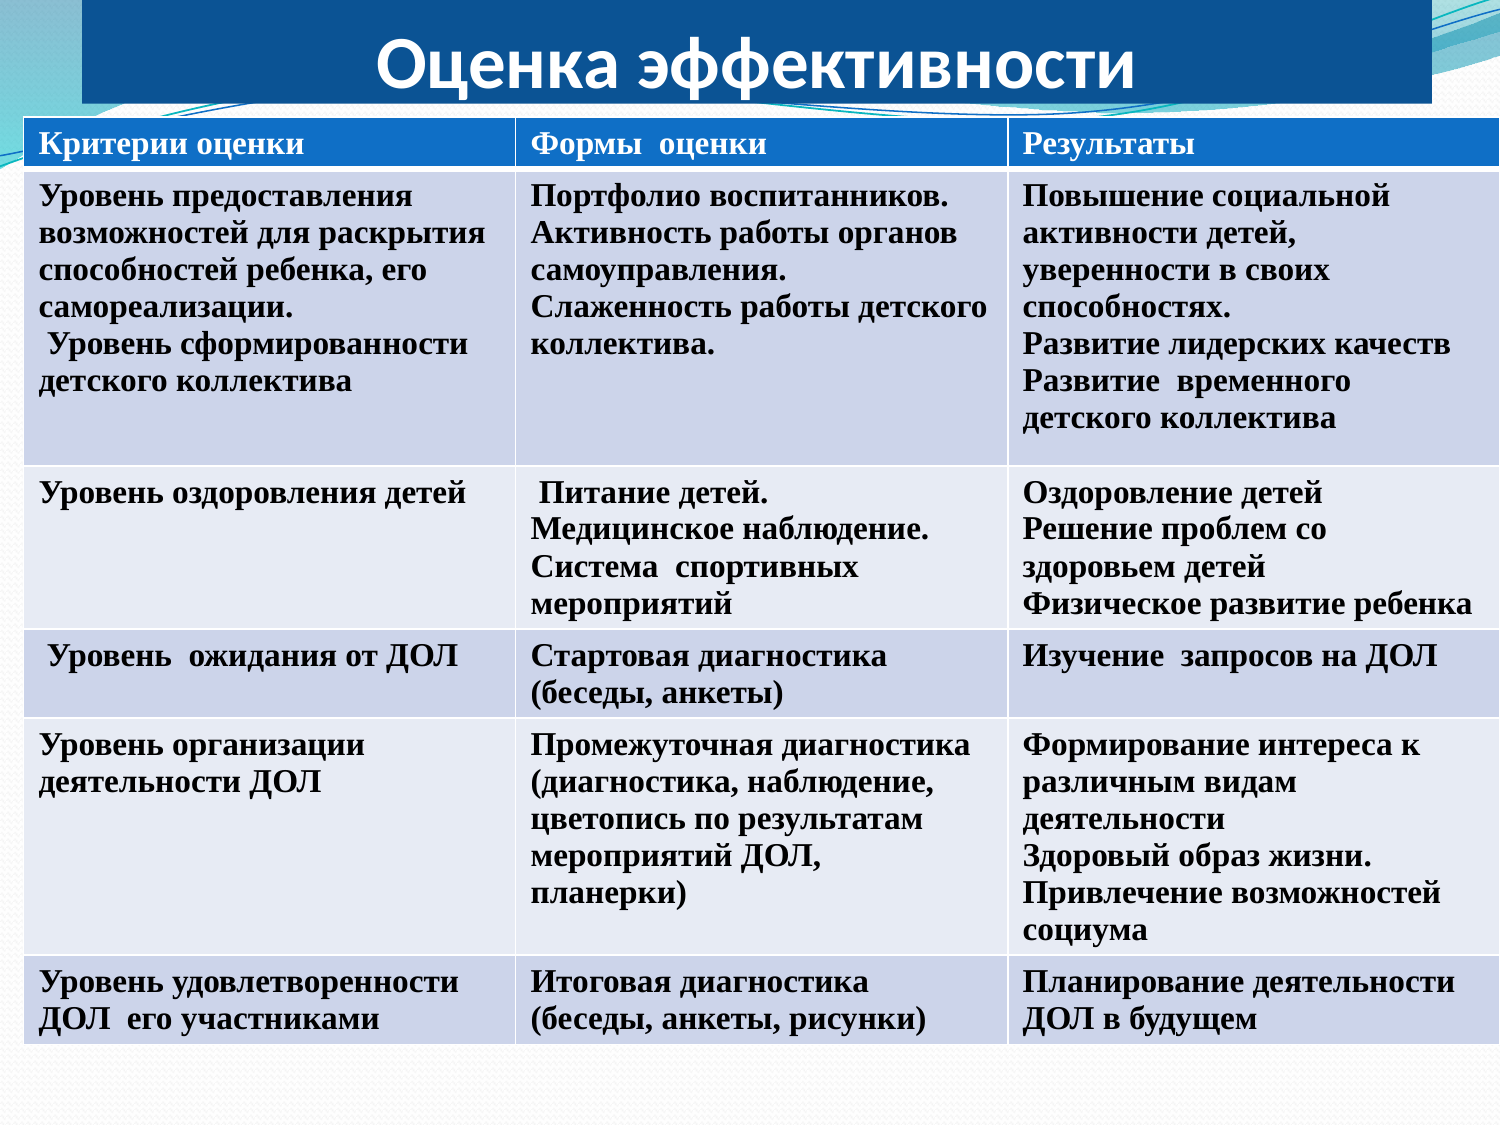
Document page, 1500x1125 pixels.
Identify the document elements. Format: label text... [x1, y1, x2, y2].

table_cell Уровень оздоровления детей [24, 467, 515, 628]
table_cell Формирование интереса к различным видам деятельности Здоровый образ жизни. Привлечение возможностей социума [1009, 719, 1499, 954]
table_cell Портфолио воспитанников. Активность работы органов самоуправления. Слаженность работы детского коллектива. [516, 172, 1007, 465]
table_cell Изучение запросов на ДОЛ [1009, 630, 1499, 717]
table_header Результаты [1009, 118, 1499, 166]
table_cell Оздоровление детей Решение проблем со здоровьем детей Физическое развитие ребенка [1009, 467, 1499, 628]
table_header Формы оценки [516, 118, 1007, 166]
table_header Критерии оценки [24, 118, 515, 166]
table_cell Питание детей. Медицинское наблюдение. Система спортивных мероприятий [516, 467, 1007, 628]
table_cell Стартовая диагностика (беседы, анкеты) [516, 630, 1007, 717]
table_cell Уровень ожидания от ДОЛ [24, 630, 515, 717]
table_cell Повышение социальной активности детей, уверенности в своих способностях. Развитие лидерских качеств Развитие временного детского коллектива [1009, 172, 1499, 465]
title Оценка эффективности [82, 0, 1432, 104]
table_cell Уровень предоставления возможностей для раскрытия способностей ребенка, его самореализации. Уровень сформированности детского коллектива [24, 172, 515, 465]
table_cell Промежуточная диагностика (диагностика, наблюдение, цветопись по результатам мероприятий ДОЛ, планерки) [516, 719, 1007, 954]
table_cell Уровень удовлетворенности ДОЛ его участниками [24, 956, 515, 1044]
table_cell Уровень организации деятельности ДОЛ [24, 719, 515, 954]
table_cell Итоговая диагностика (беседы, анкеты, рисунки) [516, 956, 1007, 1044]
table_cell Планирование деятельности ДОЛ в будущем [1009, 956, 1499, 1044]
